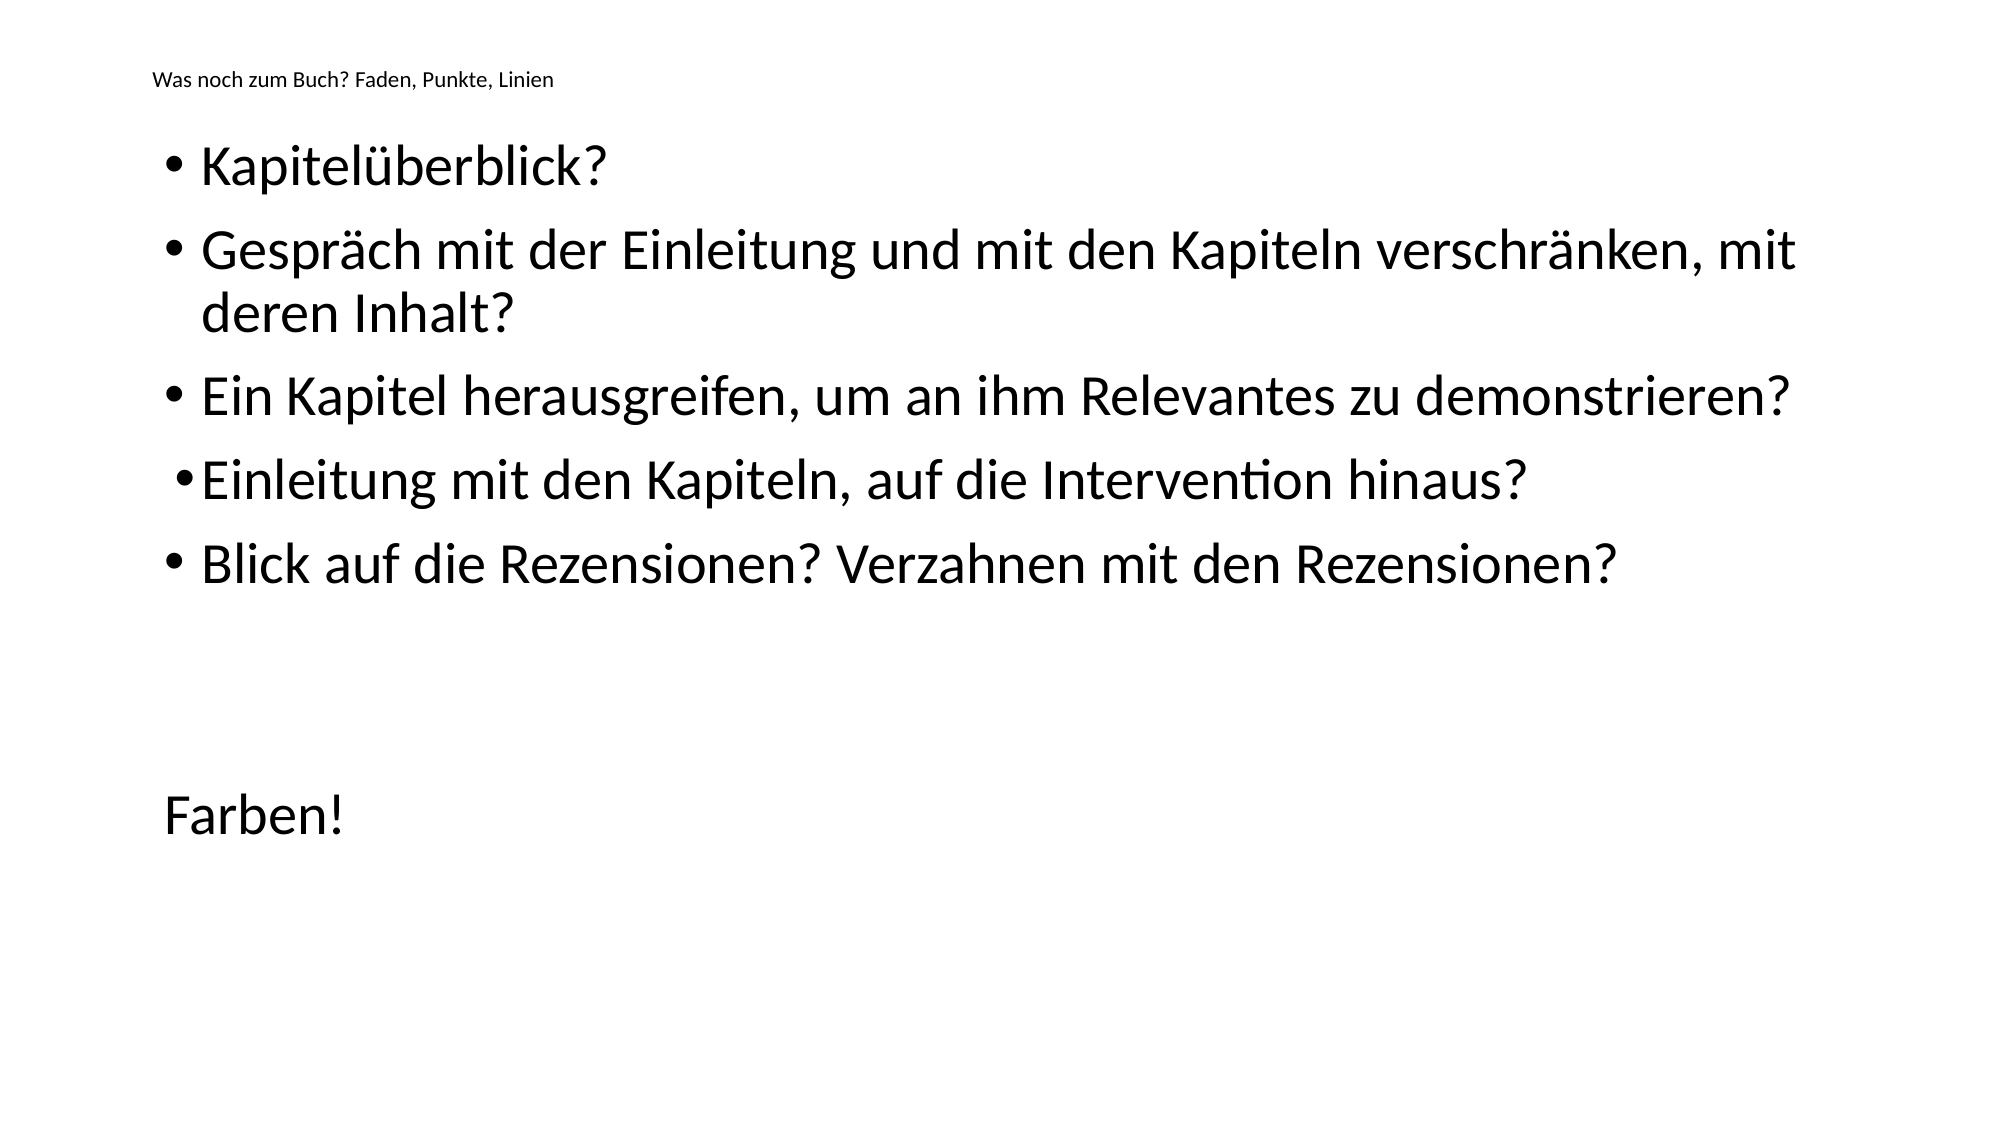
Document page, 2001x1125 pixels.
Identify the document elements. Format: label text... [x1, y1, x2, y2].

title Was noch zum Buch? Faden, Punkte, Linien [137, 59, 1863, 100]
list Kapitelüberblick? Gespräch mit der Einleitung und mit den Kapiteln verschränken, mit deren Inhalt? Ein Kapitel herausgreifen, um an ihm Relevantes zu demonstrieren? Einleitung mit den Kapiteln, auf die Intervention hinaus? Blick auf die Rezensionen? Verzahnen mit den Rezensionen? Farben! [149, 127, 1875, 1000]
